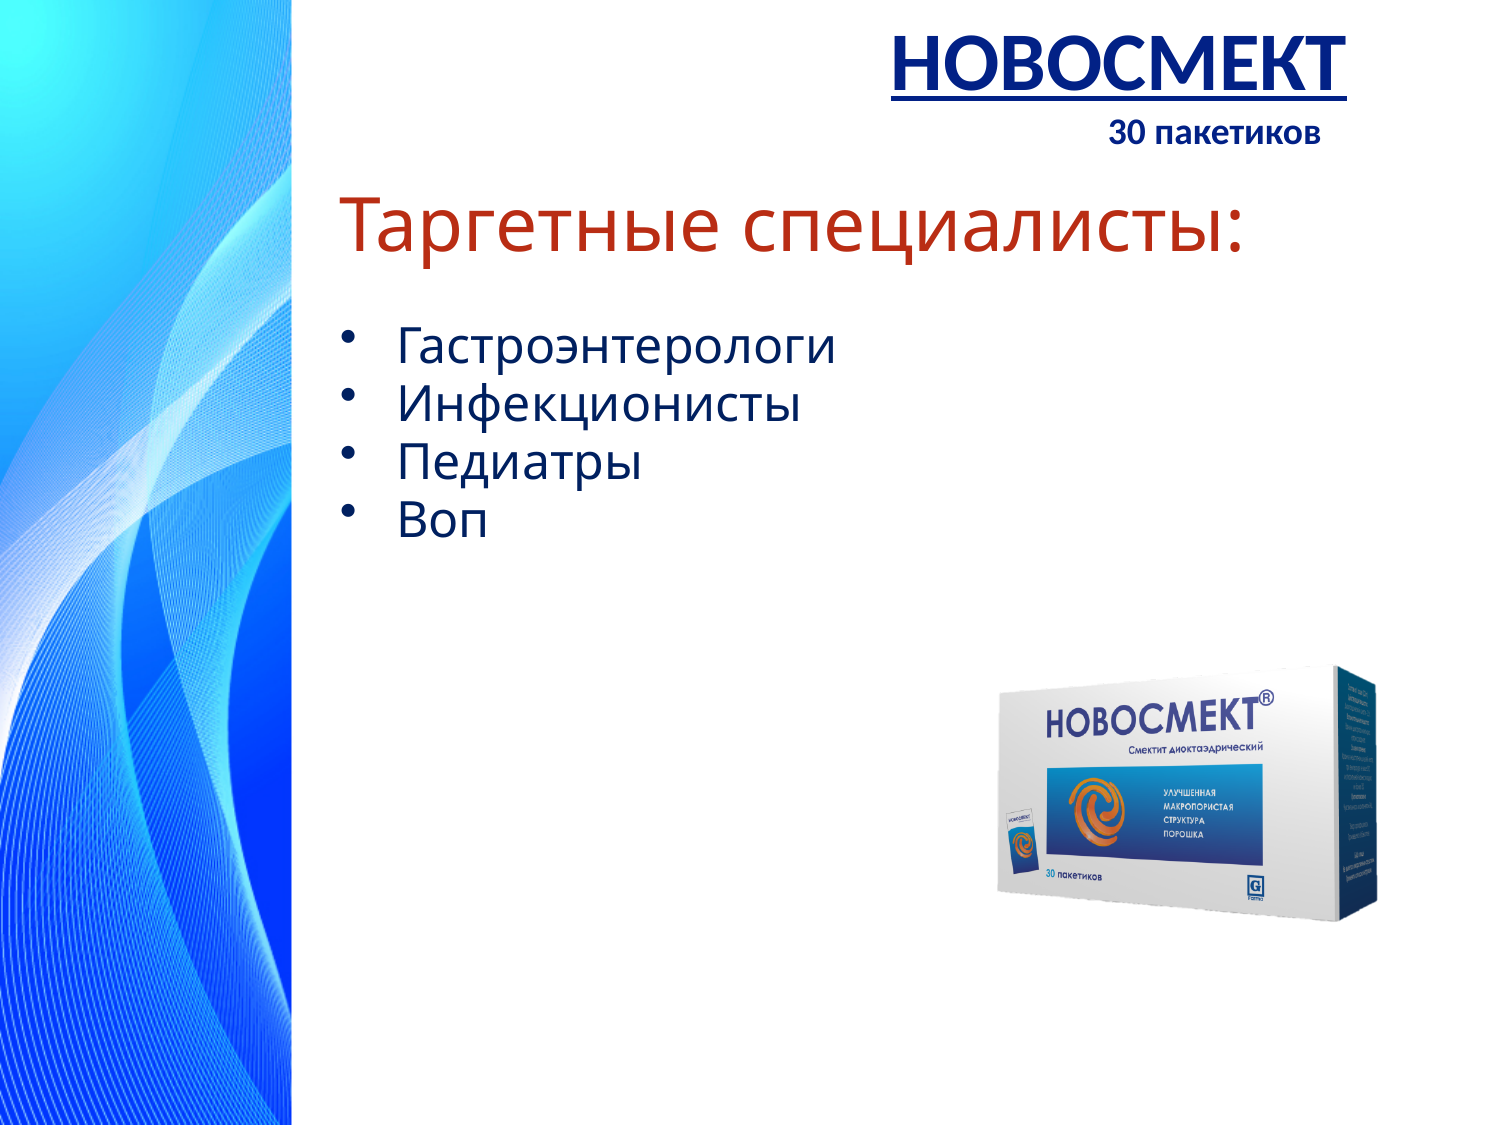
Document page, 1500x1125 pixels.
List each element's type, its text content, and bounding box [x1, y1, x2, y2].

title Таргетные специалисты: [324, 162, 1463, 281]
text_box НОВОСМЕКТ 30 пакетиков [865, 0, 1362, 160]
list Гастроэнтерологи Инфекционисты Педиатры Воп [324, 317, 1463, 1018]
picture [0, 0, 1500, 1125]
